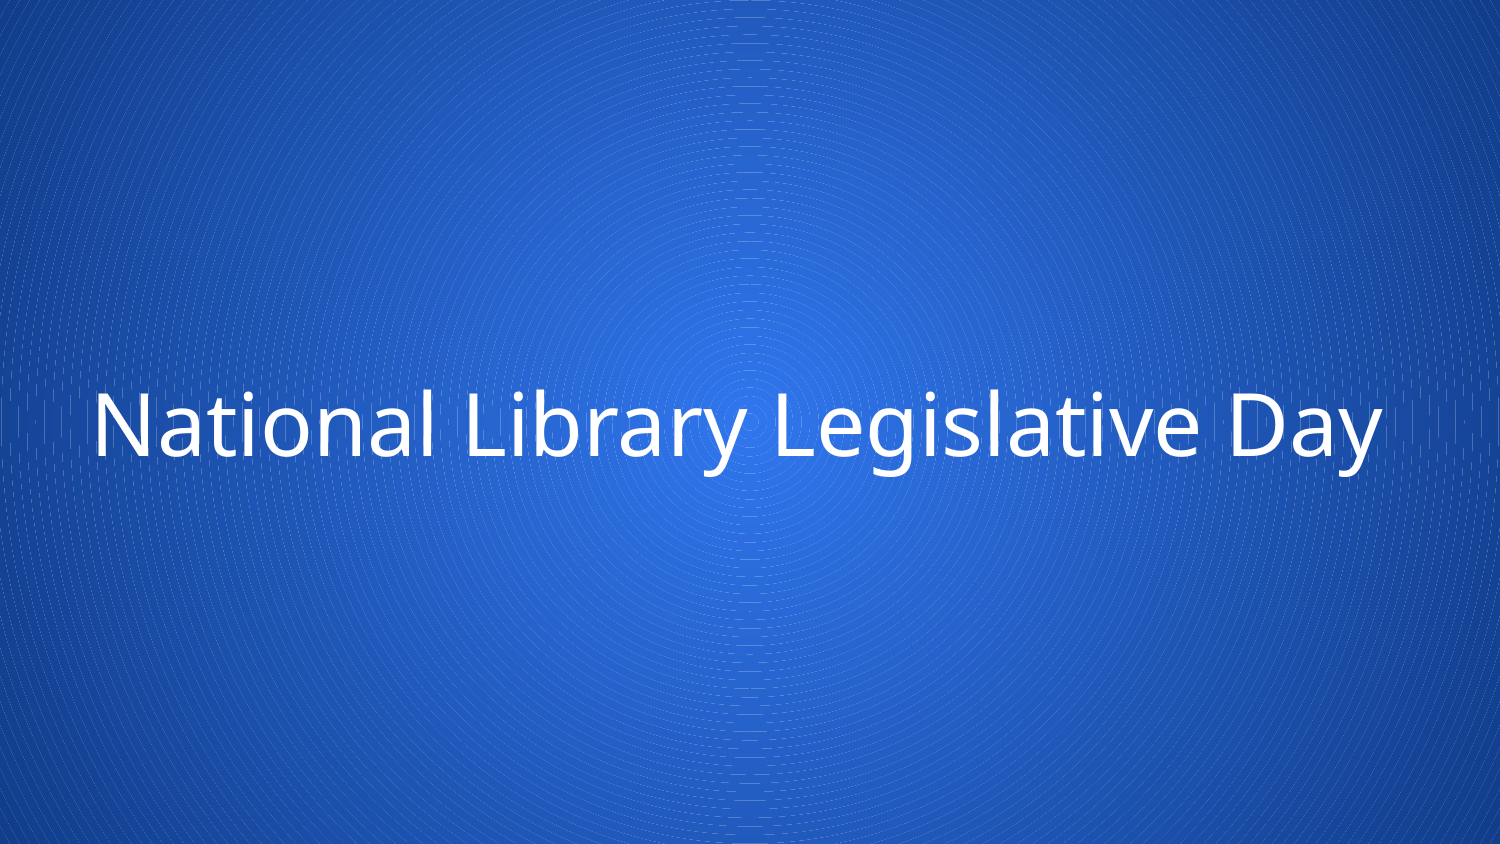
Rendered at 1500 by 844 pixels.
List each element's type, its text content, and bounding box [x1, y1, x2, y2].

title National Library Legislative Day [75, 338, 1425, 505]
